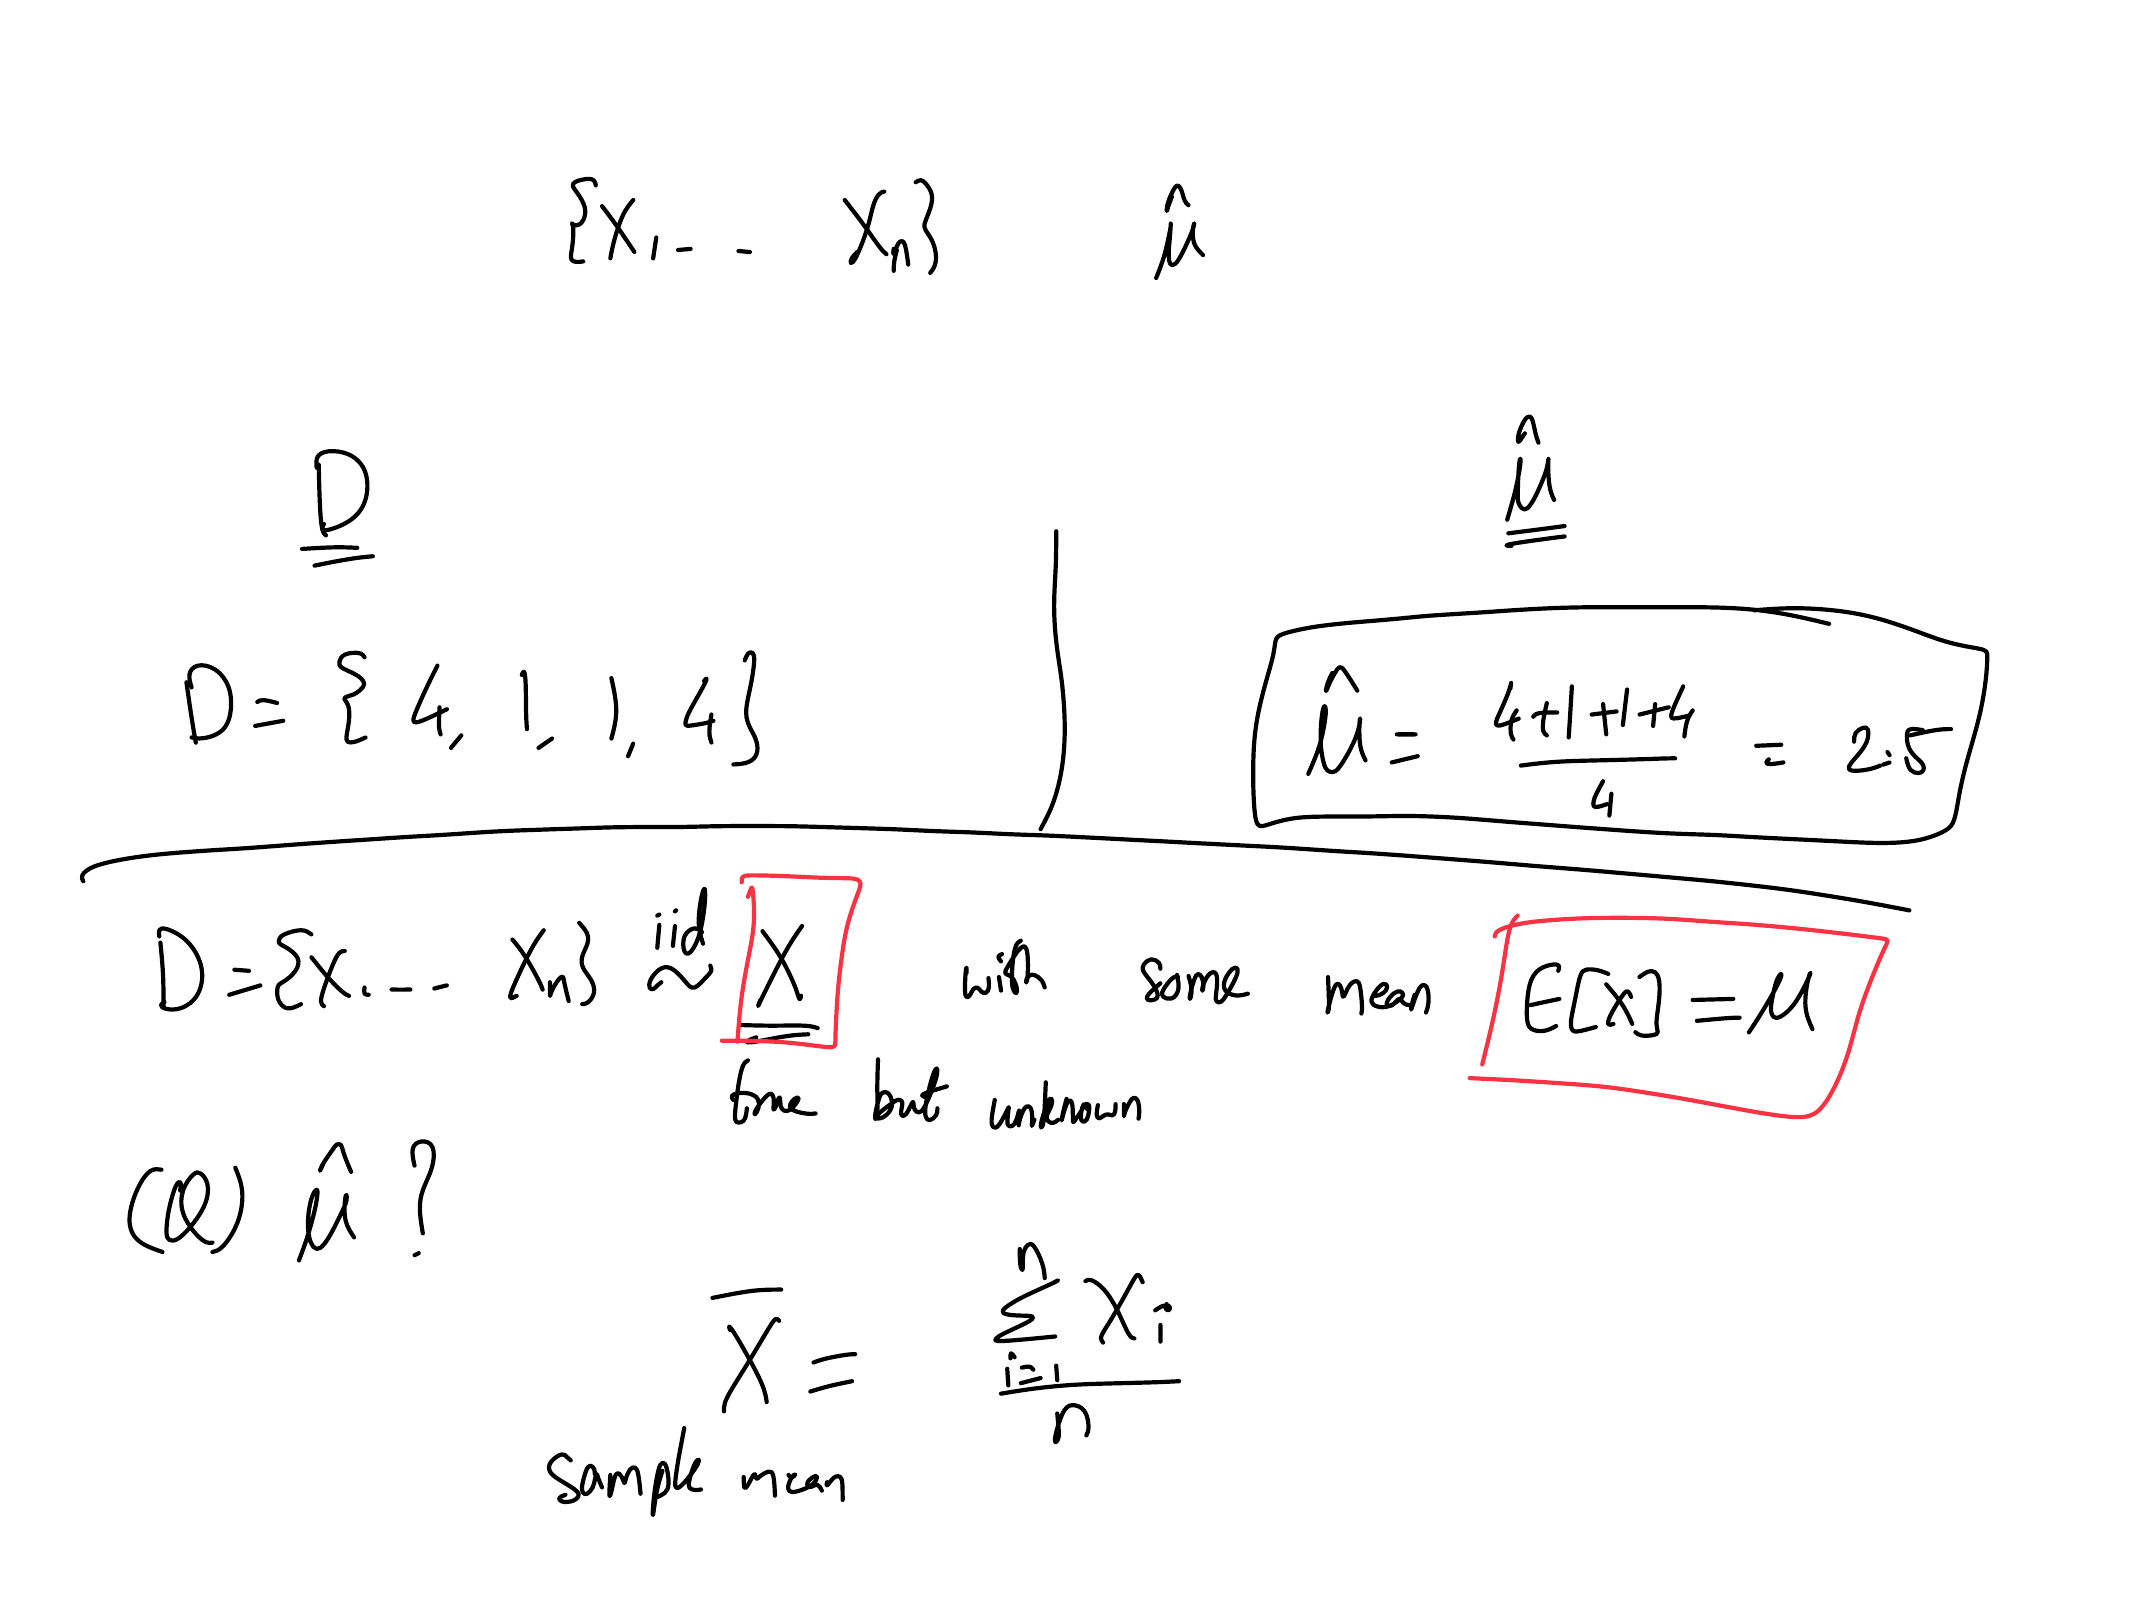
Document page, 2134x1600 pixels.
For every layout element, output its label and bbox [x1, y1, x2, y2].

text_box [81, 185, 1988, 1516]
text_box [186, 178, 937, 185]
